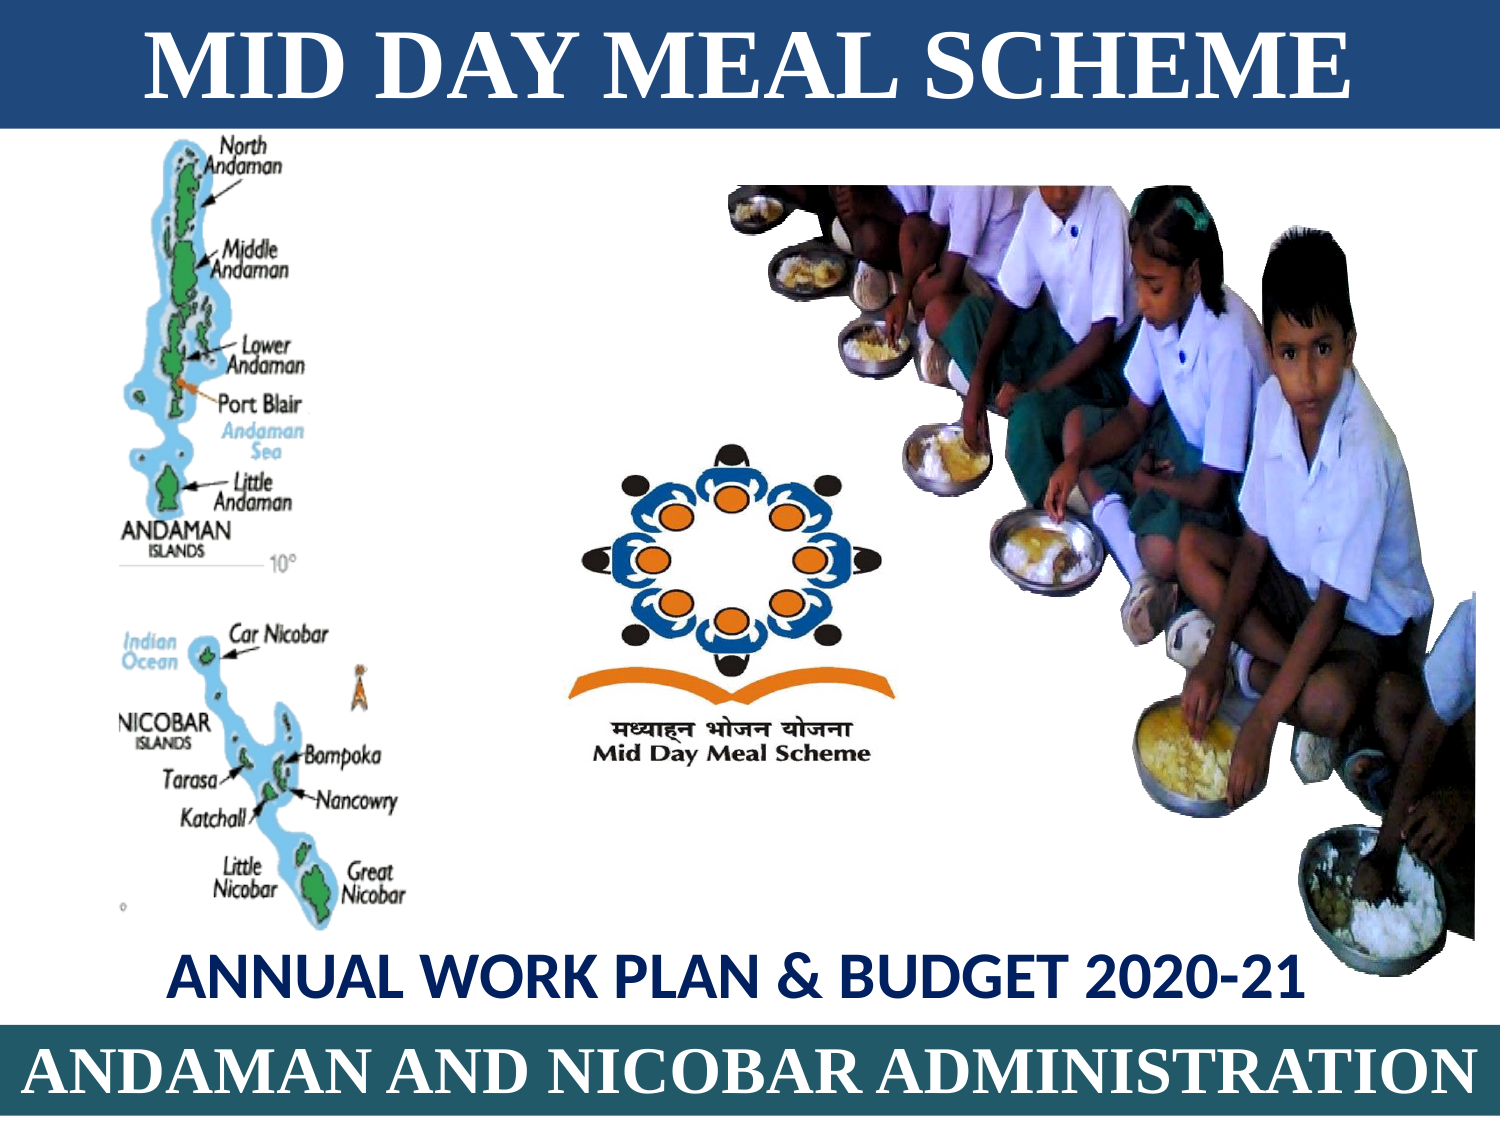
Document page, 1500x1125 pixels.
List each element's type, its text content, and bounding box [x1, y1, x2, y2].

text_box ANDAMAN AND NICOBAR ADMINISTRATION [0, 1024, 1500, 1116]
text_box ANNUAL WORK PLAN & BUDGET 2020-21 [62, 924, 695, 1020]
picture [562, 149, 1498, 1013]
text_box MID DAY MEAL SCHEME [0, 0, 1500, 129]
picture [0, 124, 526, 938]
